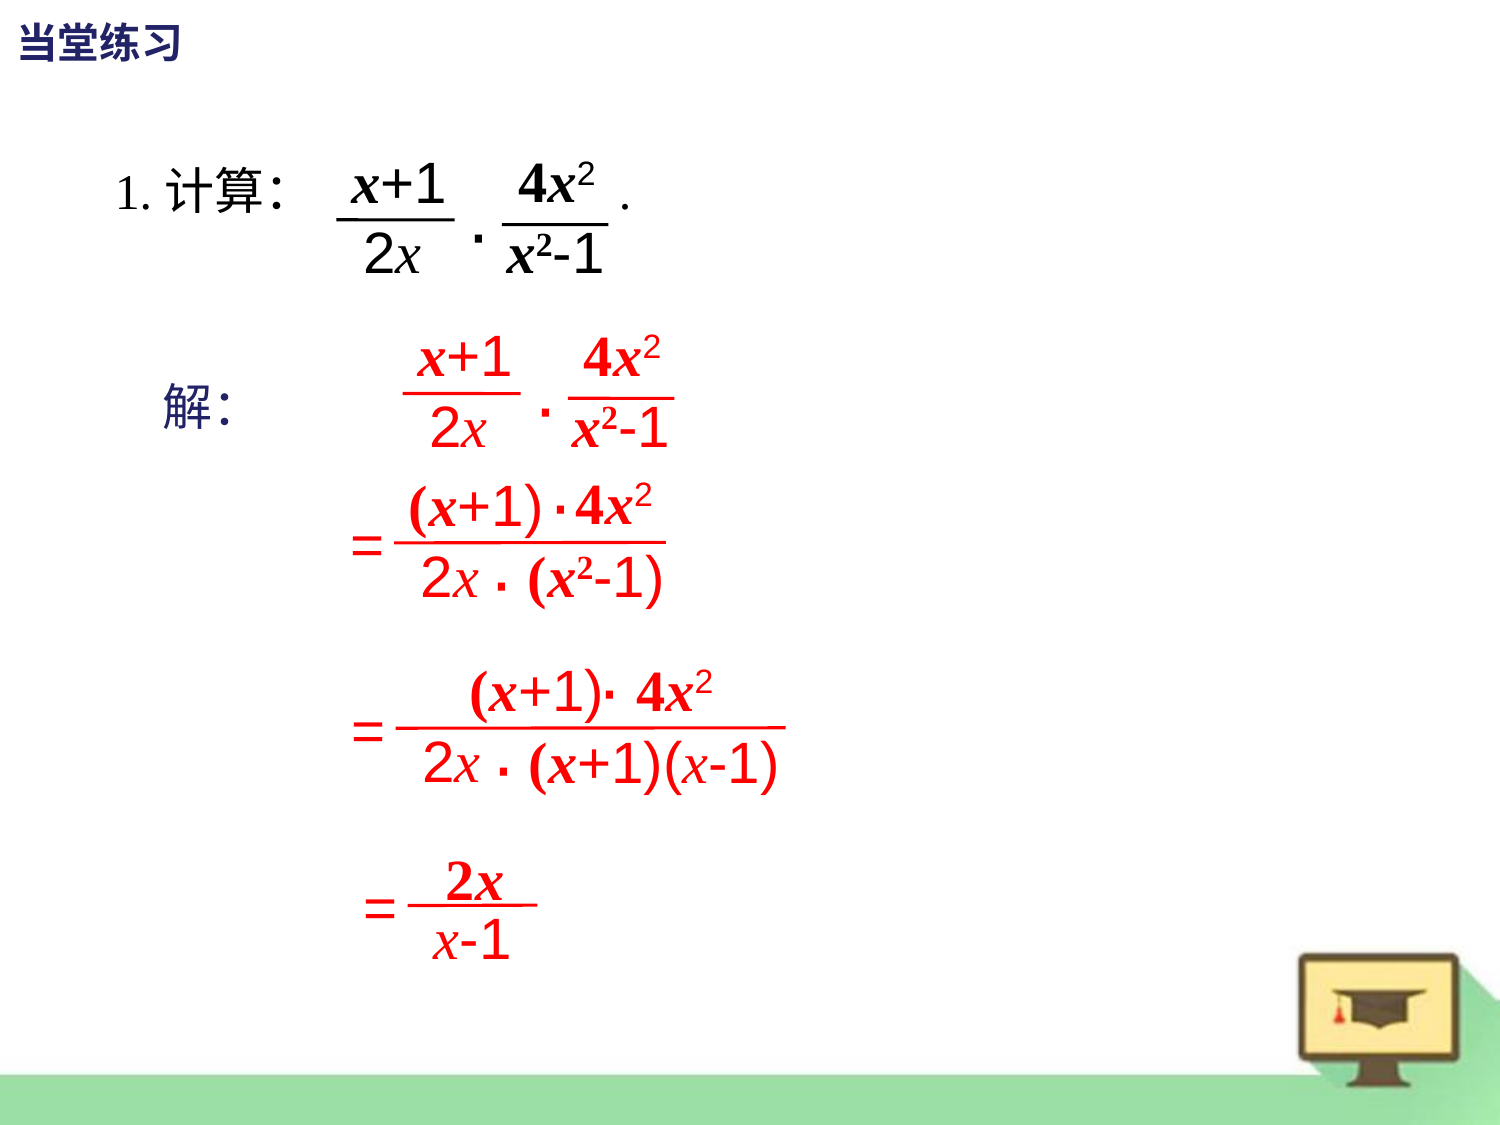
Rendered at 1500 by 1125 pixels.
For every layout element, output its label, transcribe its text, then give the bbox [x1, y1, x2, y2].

picture [0, 0, 1500, 1125]
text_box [99, 136, 928, 294]
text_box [348, 834, 538, 979]
text_box 当堂练习 [1, 9, 199, 75]
text_box 解： [147, 337, 272, 443]
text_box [272, 310, 687, 502]
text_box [336, 633, 795, 816]
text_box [335, 447, 681, 630]
